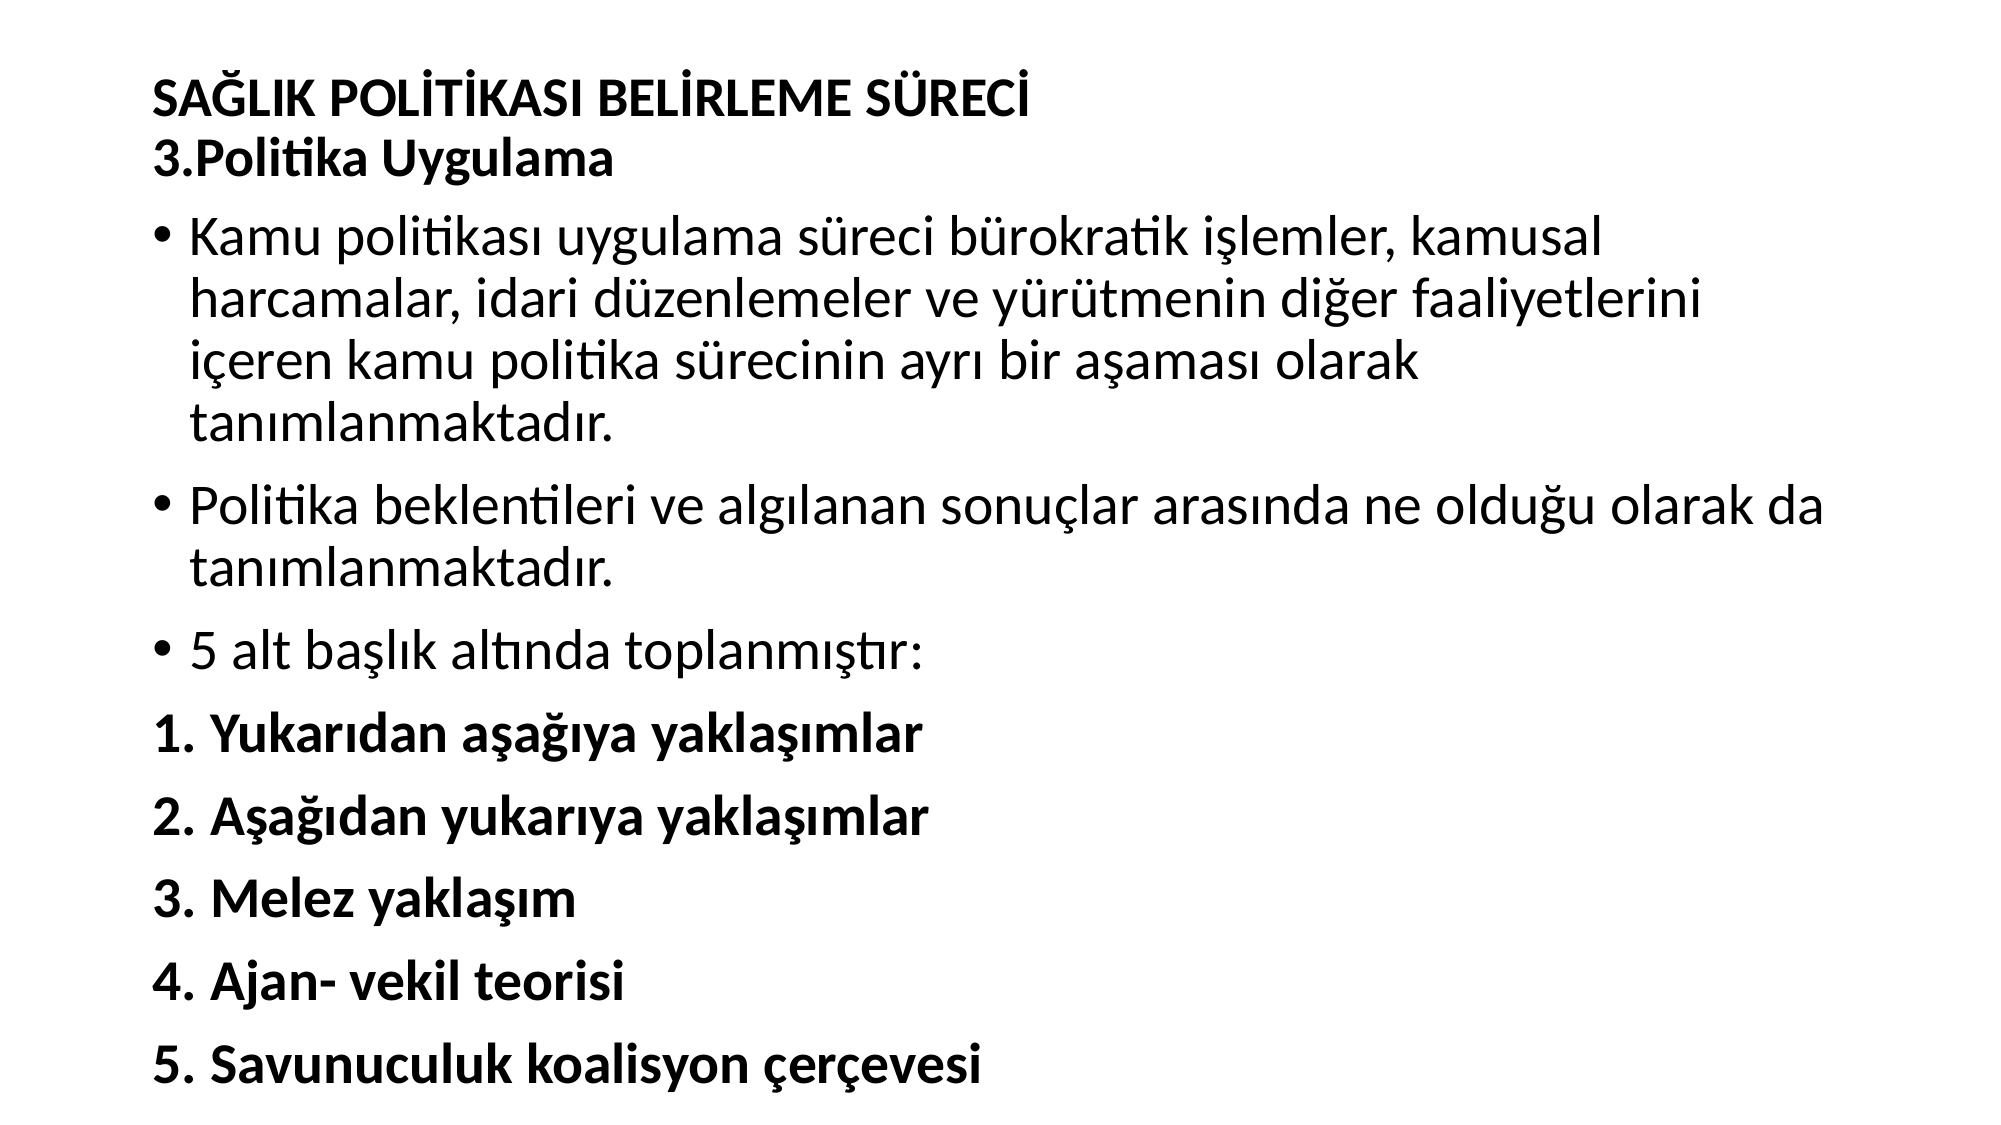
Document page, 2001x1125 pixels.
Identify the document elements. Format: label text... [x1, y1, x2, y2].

title SAĞLIK POLİTİKASI BELİRLEME SÜRECİ 3.Politika Uygulama [137, 59, 1863, 198]
list Kamu politikası uygulama süreci bürokratik işlemler, kamusal harcamalar, idari düzenlemeler ve yürütmenin diğer faaliyetlerini içeren kamu politika sürecinin ayrı bir aşaması olarak tanımlanmaktadır. Politika beklentileri ve algılanan sonuçlar arasında ne olduğu olarak da tanımlanmaktadır. 5 alt başlık altında toplanmıştır: 1. Yukarıdan aşağıya yaklaşımlar 2. Aşağıdan yukarıya yaklaşımlar 3. Melez yaklaşım 4. Ajan- vekil teorisi 5. Savunuculuk koalisyon çerçevesi [137, 198, 1863, 1106]
